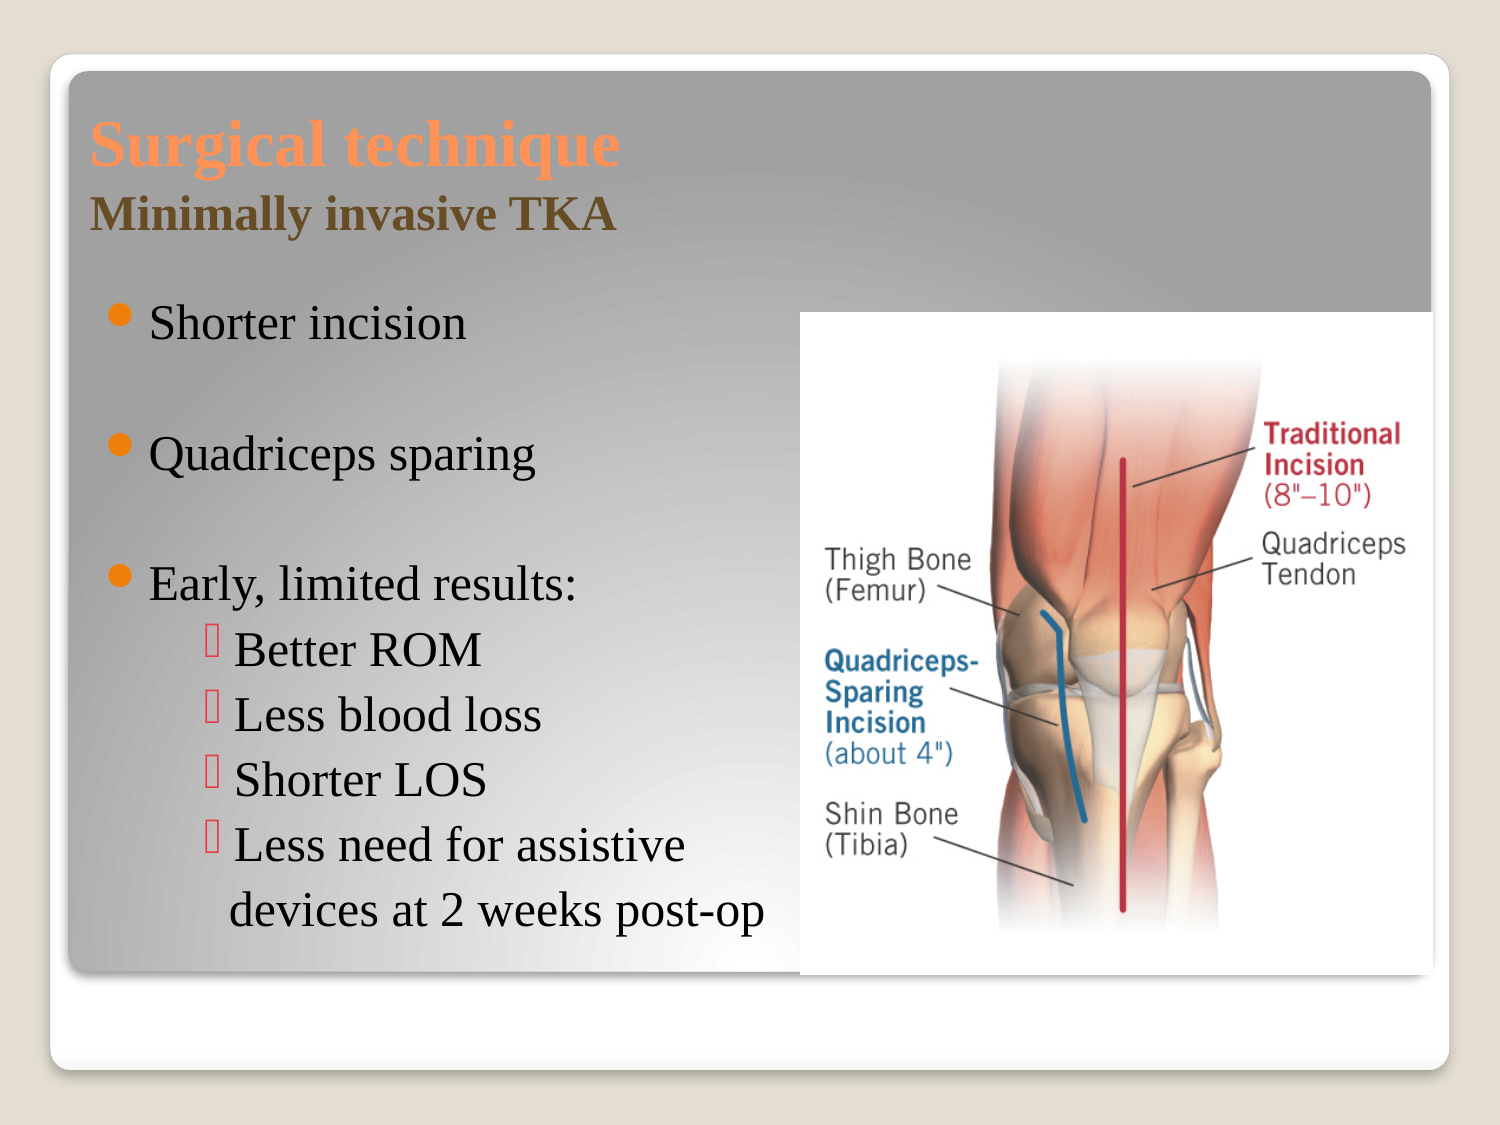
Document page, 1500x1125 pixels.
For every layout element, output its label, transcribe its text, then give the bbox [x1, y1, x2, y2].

title Surgical technique Minimally invasive TKA [75, 75, 1418, 248]
list Shorter incision Quadriceps sparing Early, limited results: Better ROM Less blood loss Shorter LOS Less need for assistive devices at 2 weeks post-op [75, 275, 1418, 962]
picture [799, 312, 1434, 976]
